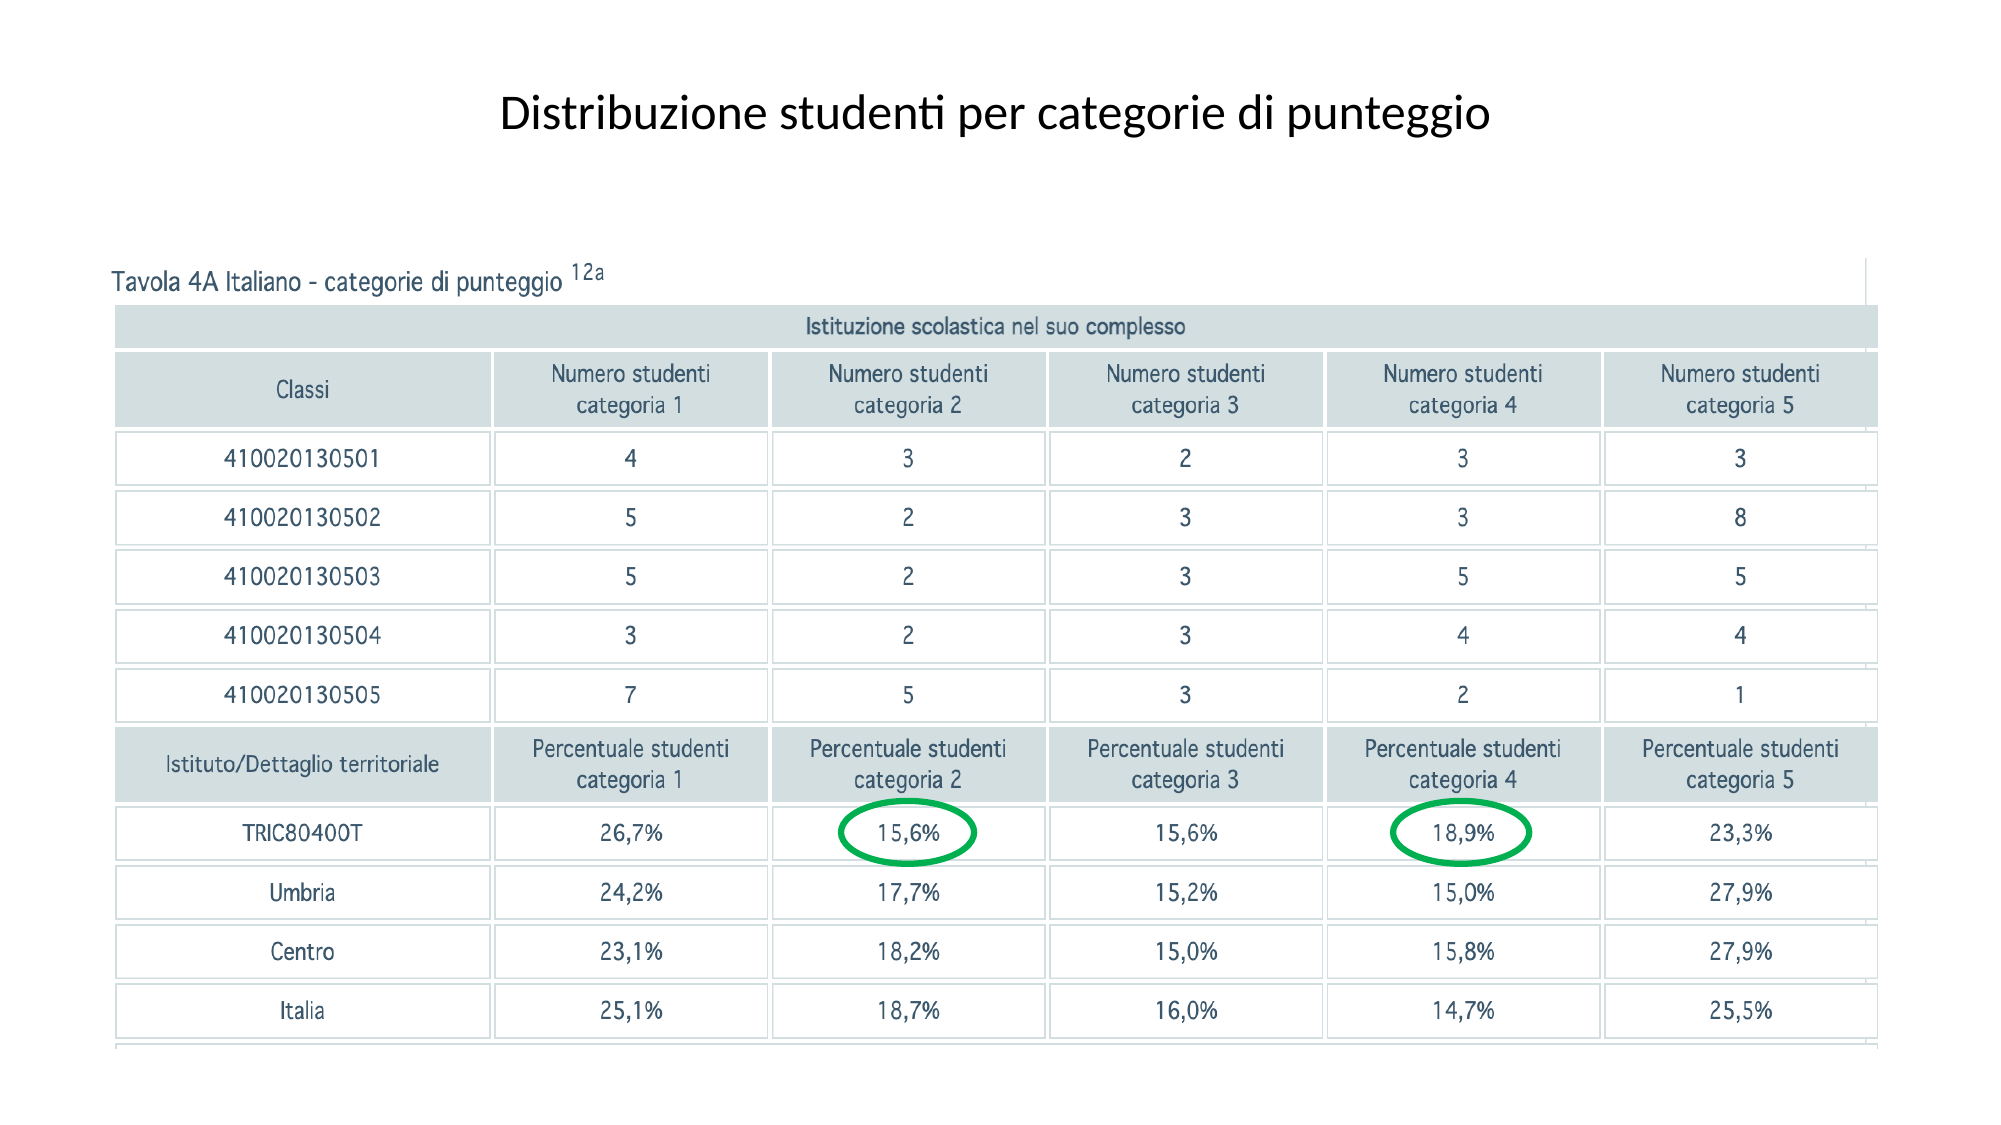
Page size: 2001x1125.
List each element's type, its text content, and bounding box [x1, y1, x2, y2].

text_box Distribuzione studenti per categorie di punteggio [485, 72, 1507, 148]
picture [103, 258, 1888, 1049]
